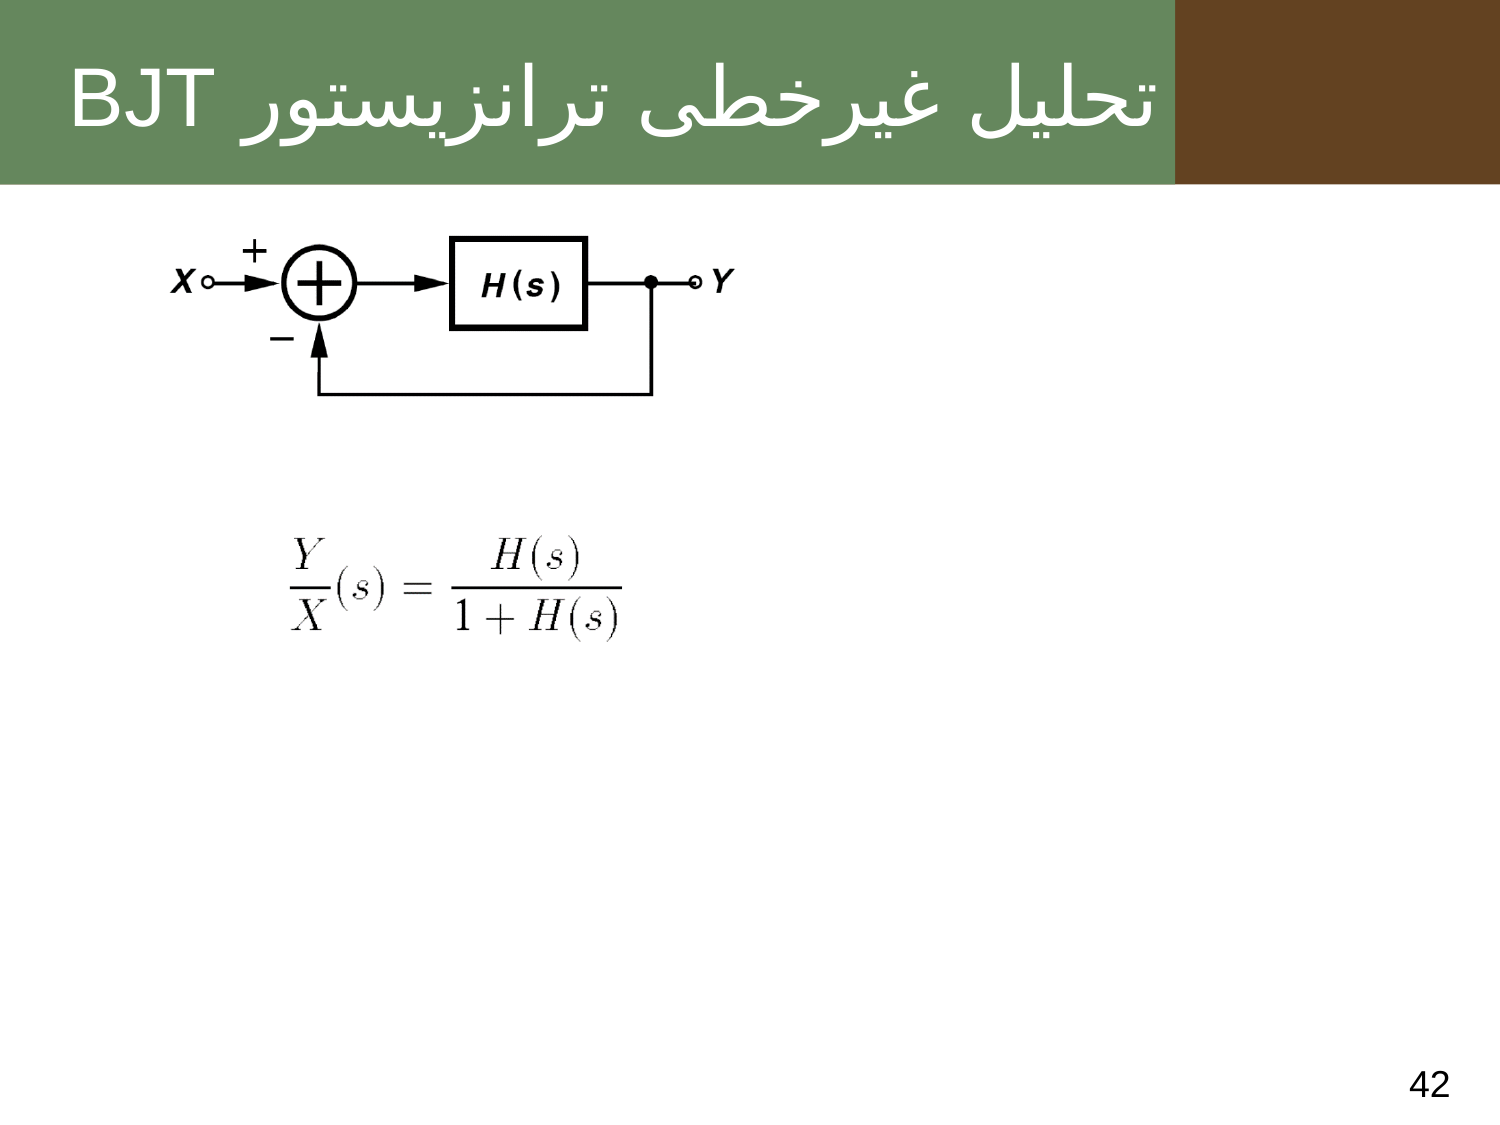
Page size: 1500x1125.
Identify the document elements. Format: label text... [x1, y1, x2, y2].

title تحلیل غیرخطی ترانزیستور BJT [17, 23, 1176, 164]
picture [277, 528, 628, 649]
picture [164, 233, 741, 399]
